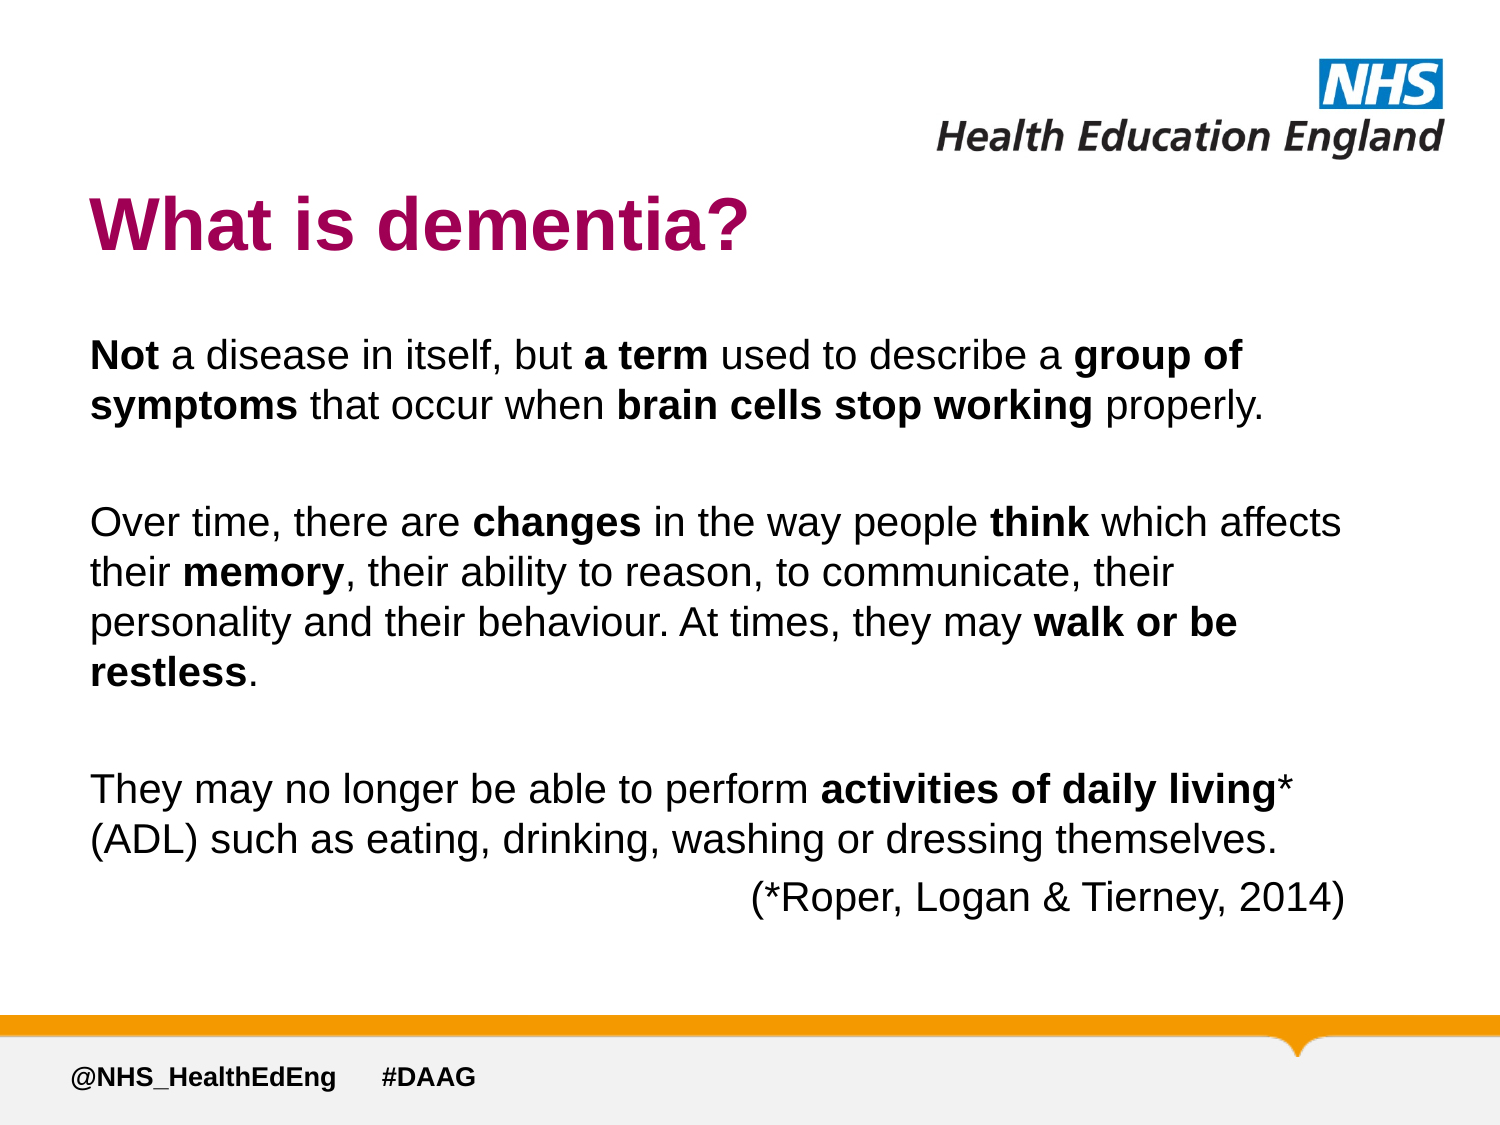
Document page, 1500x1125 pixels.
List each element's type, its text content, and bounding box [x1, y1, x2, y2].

picture [936, 58, 1445, 160]
picture [0, 1014, 1500, 1058]
title What is dementia? [75, 168, 1350, 280]
text_box @NHS_HealthEdEng #DAAG [55, 1065, 932, 1113]
text_box [0, 1064, 1500, 1125]
list Not a disease in itself, but a term used to describe a group of symptoms that occur when brain cells stop working properly. Over time, there are changes in the way people think which affects their memory, their ability to reason, to communicate, their personality and their behaviour. At times, they may walk or be restless. They may no longer be able to perform activities of daily living* (ADL) such as eating, drinking, washing or dressing themselves. (*Roper, Logan & Tierney, 2014) [75, 320, 1361, 931]
